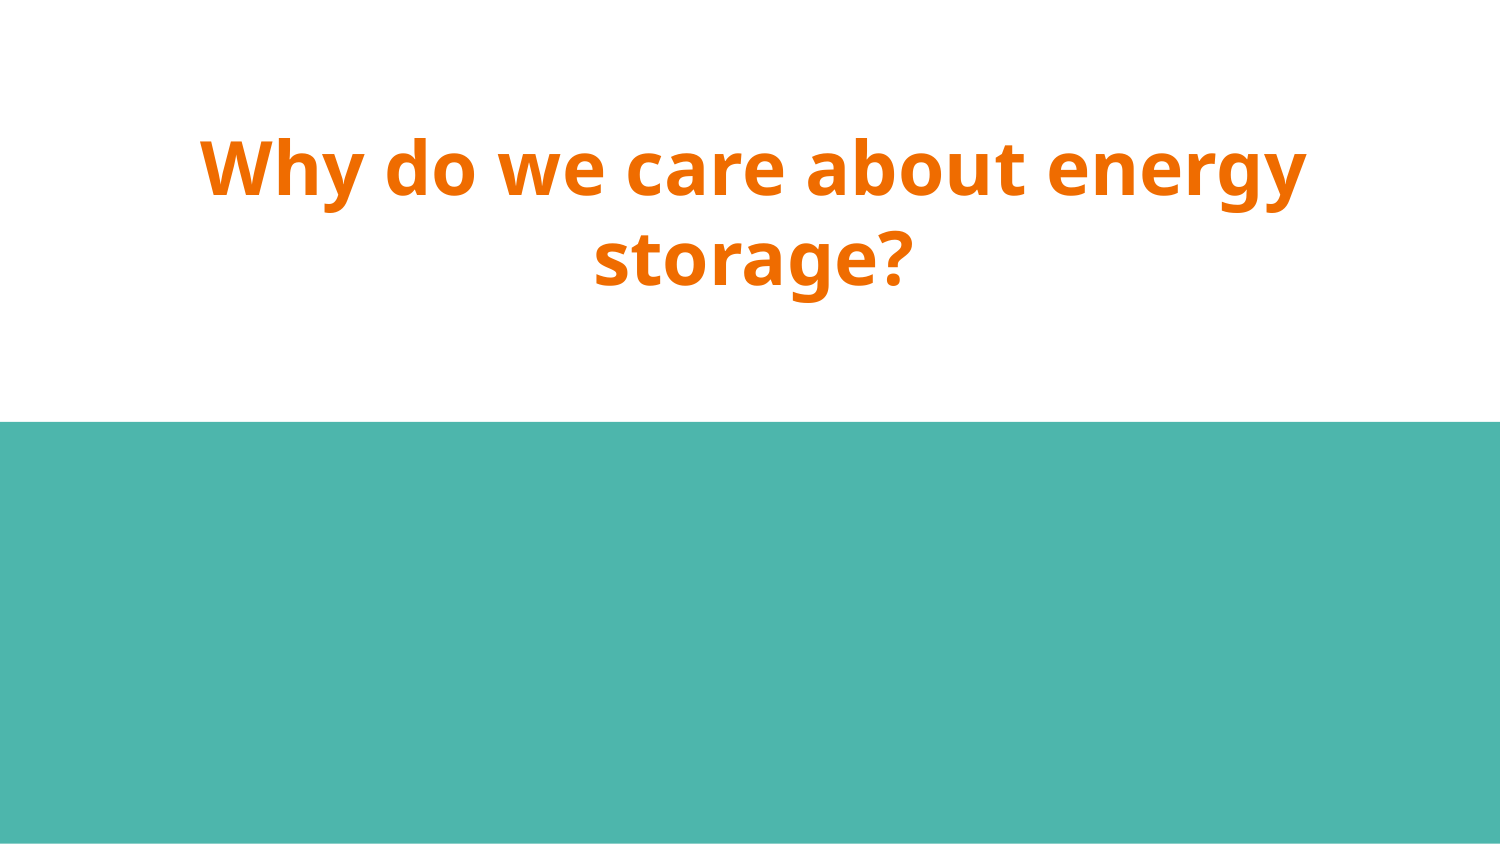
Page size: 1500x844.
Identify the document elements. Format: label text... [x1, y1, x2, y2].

title Why do we care about energy storage? [51, 133, 1458, 289]
